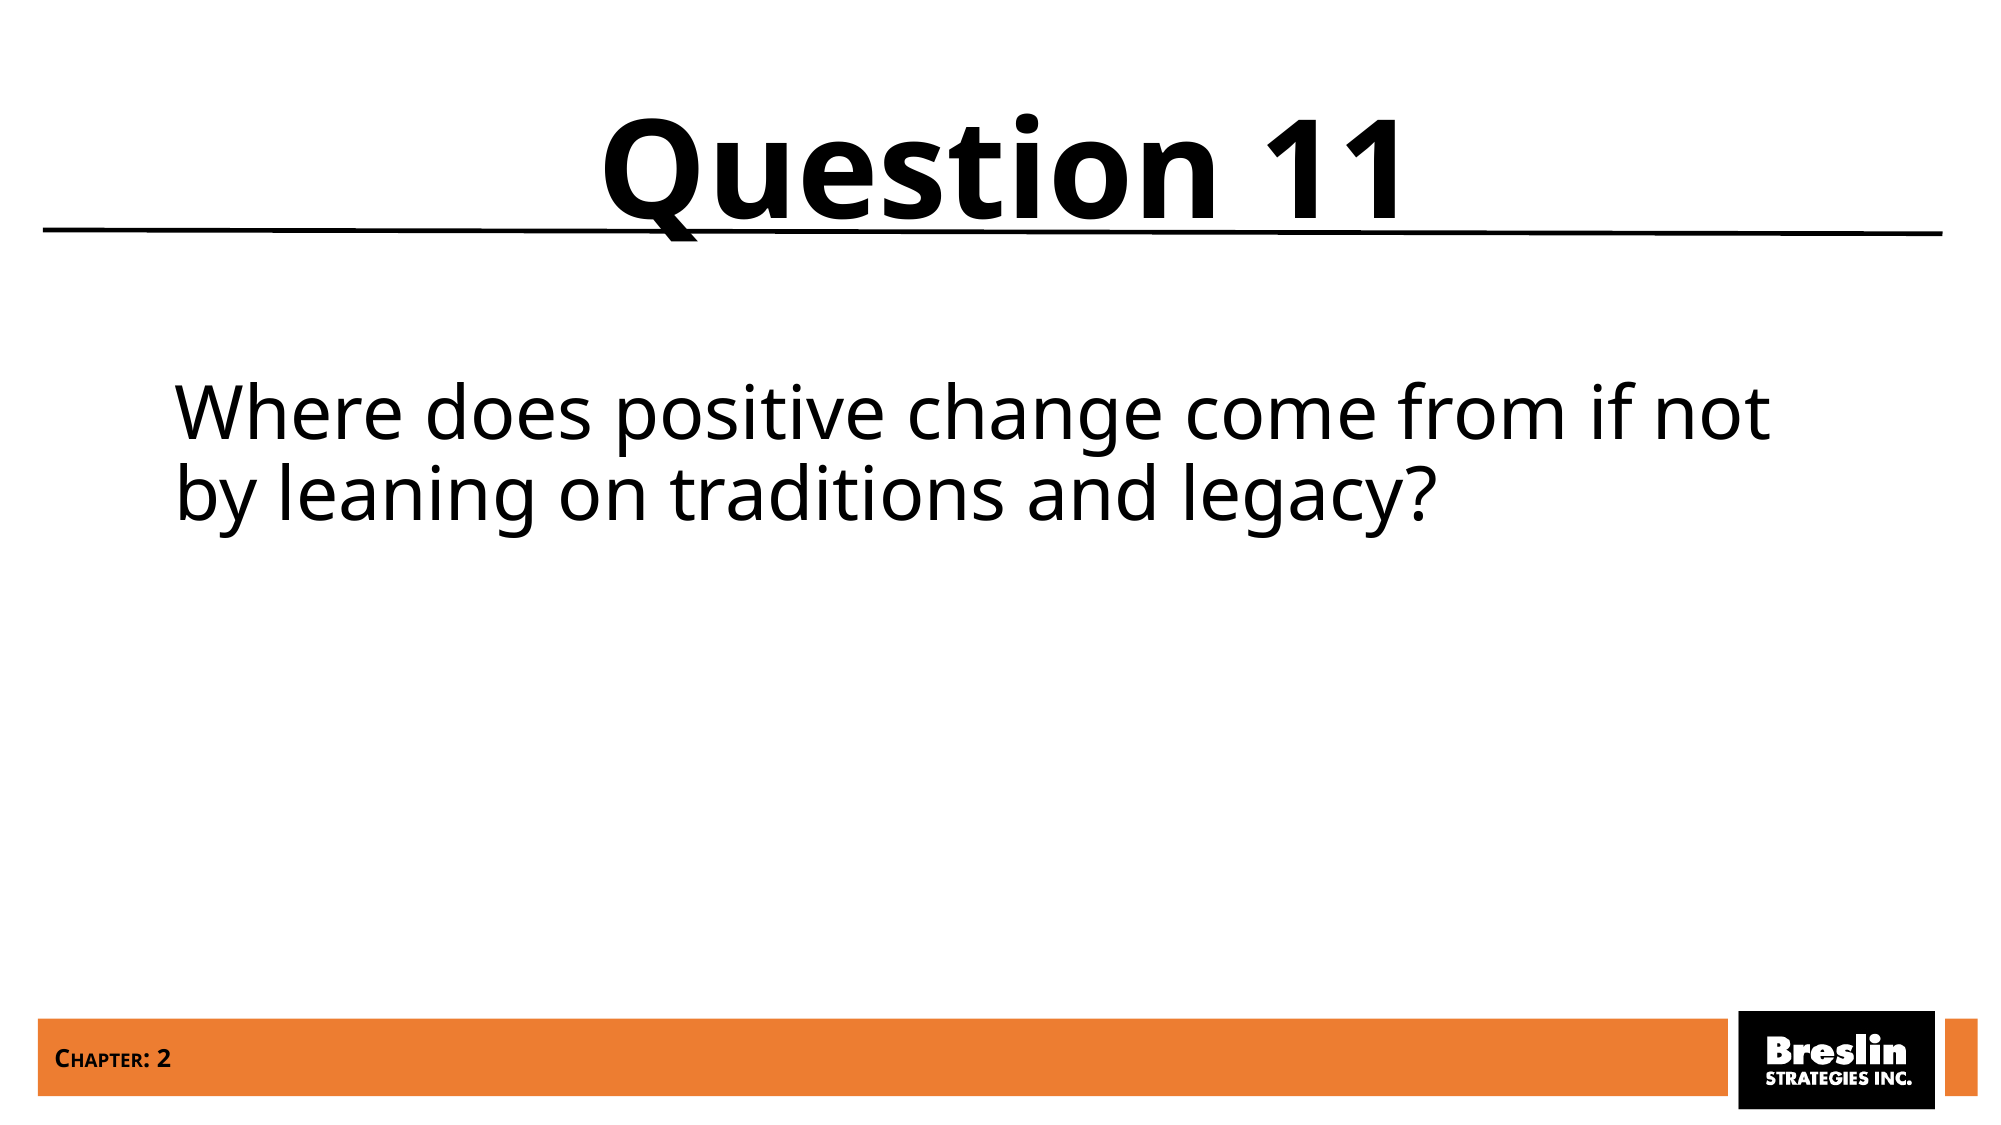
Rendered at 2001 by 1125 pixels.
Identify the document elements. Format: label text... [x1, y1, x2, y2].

text_box CHAPTER: 2 [39, 1035, 373, 1080]
list Where does positive change come from if not by leaning on traditions and legacy? [159, 367, 1882, 1018]
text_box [42, 229, 1943, 234]
text_box Question 11 [37, 73, 1978, 253]
text_box [37, 1018, 1728, 1097]
picture [1728, 1000, 1945, 1119]
text_box [1945, 1018, 1979, 1097]
